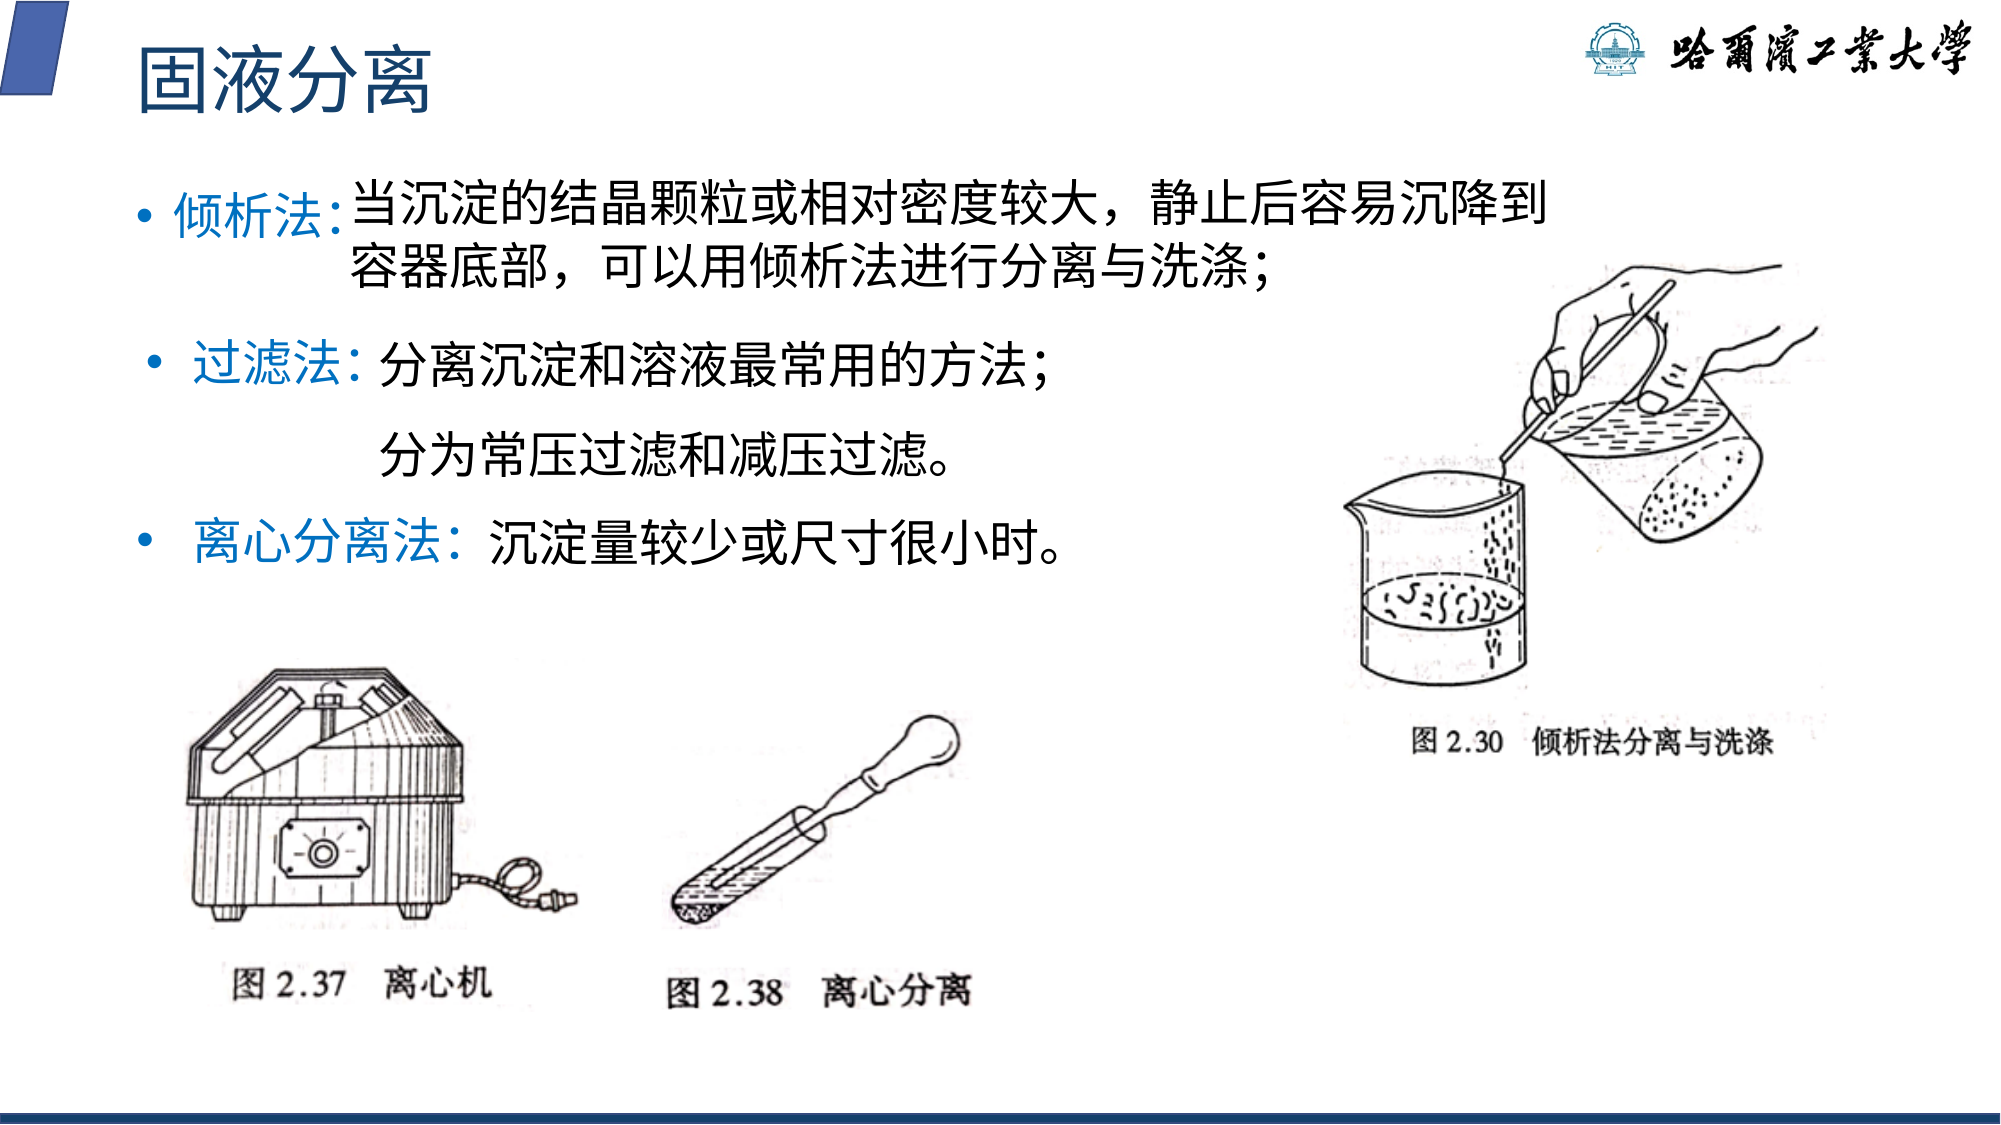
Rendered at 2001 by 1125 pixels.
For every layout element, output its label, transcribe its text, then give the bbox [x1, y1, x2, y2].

text_box 分离沉淀和溶液最常用的方法； 分为常压过滤和减压过滤。 [364, 365, 1342, 491]
text_box 离心分离法： [121, 501, 508, 577]
picture [1580, 20, 1650, 80]
picture [1342, 260, 1830, 764]
picture [1661, 18, 1981, 78]
picture [657, 710, 979, 1012]
text_box 当沉淀的结晶颗粒或相对密度较大，静止后容易沉降到容器底部，可以用倾析法进行分离与洗涤； [334, 161, 1593, 302]
list 倾析法： [120, 147, 361, 261]
text_box 过滤法： [131, 363, 405, 399]
text_box 沉淀量较少或尺寸很小时。 [474, 504, 1104, 580]
picture [183, 658, 585, 1012]
title 固液分离 [120, 26, 605, 141]
